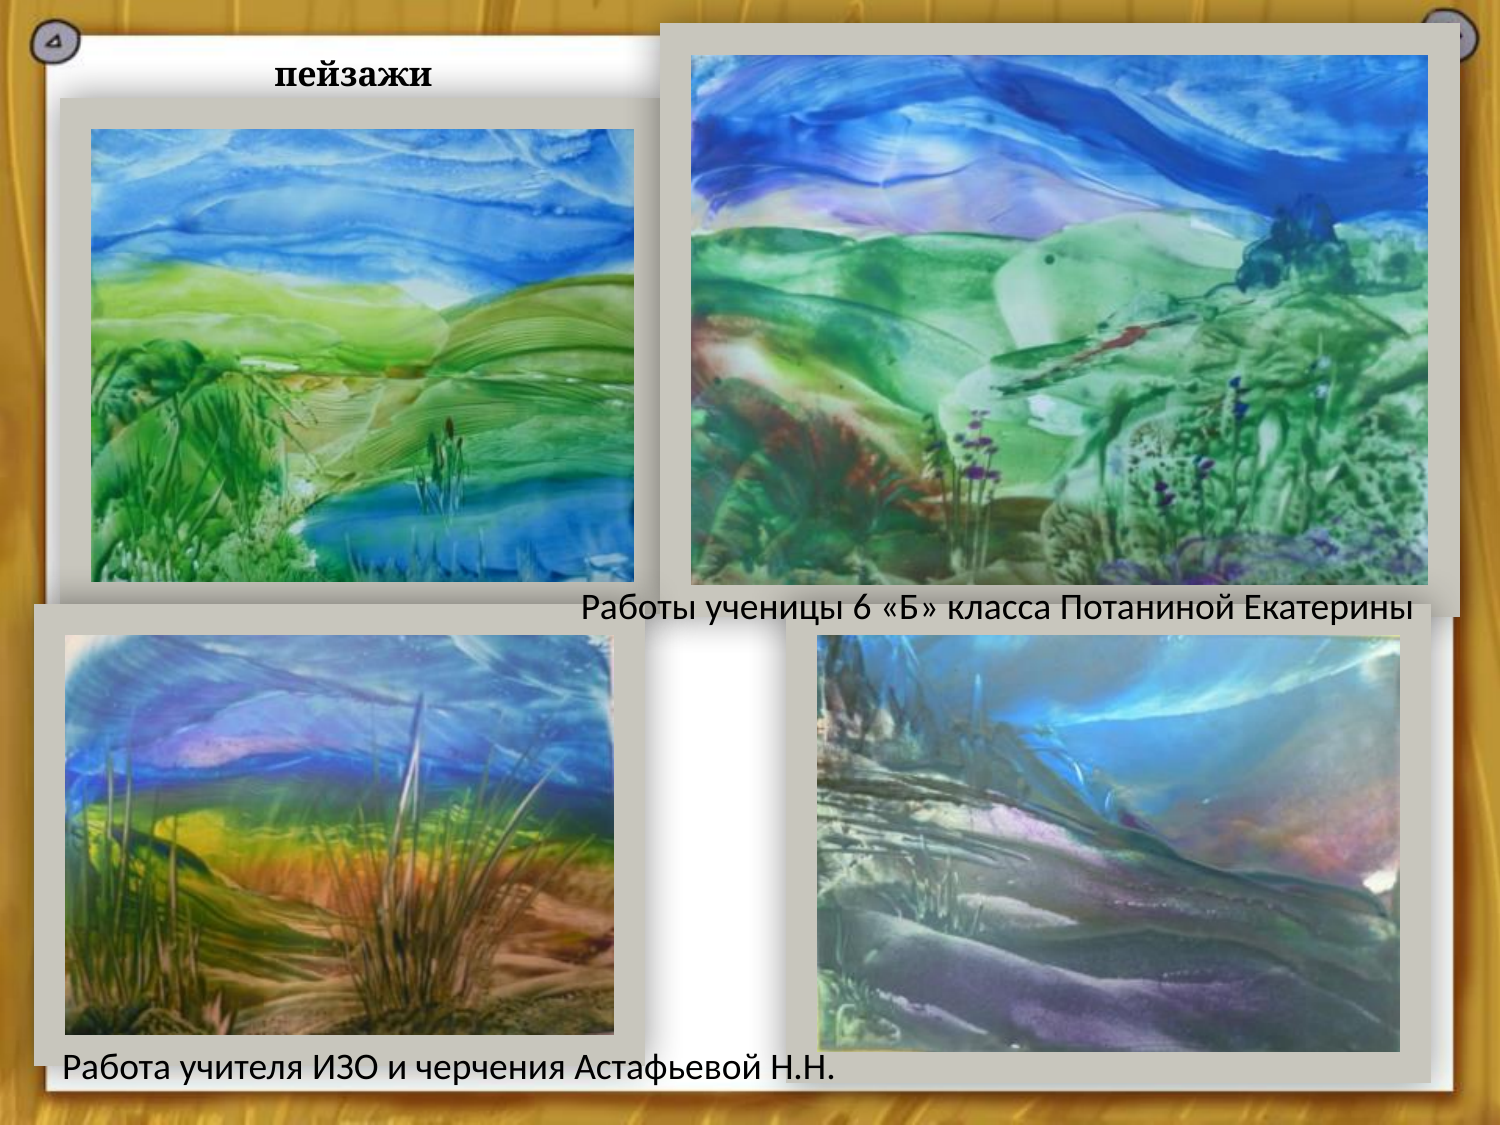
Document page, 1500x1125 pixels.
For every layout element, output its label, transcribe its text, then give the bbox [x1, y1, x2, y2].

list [90, 128, 635, 583]
text_box Работы ученицы 6 «Б» класса Потаниной Екатерины [566, 574, 1431, 634]
title пейзажи [75, 45, 632, 71]
picture [0, 0, 1500, 1125]
text_box Работа учителя ИЗО и черчения Астафьевой Н.Н. [47, 1034, 852, 1095]
